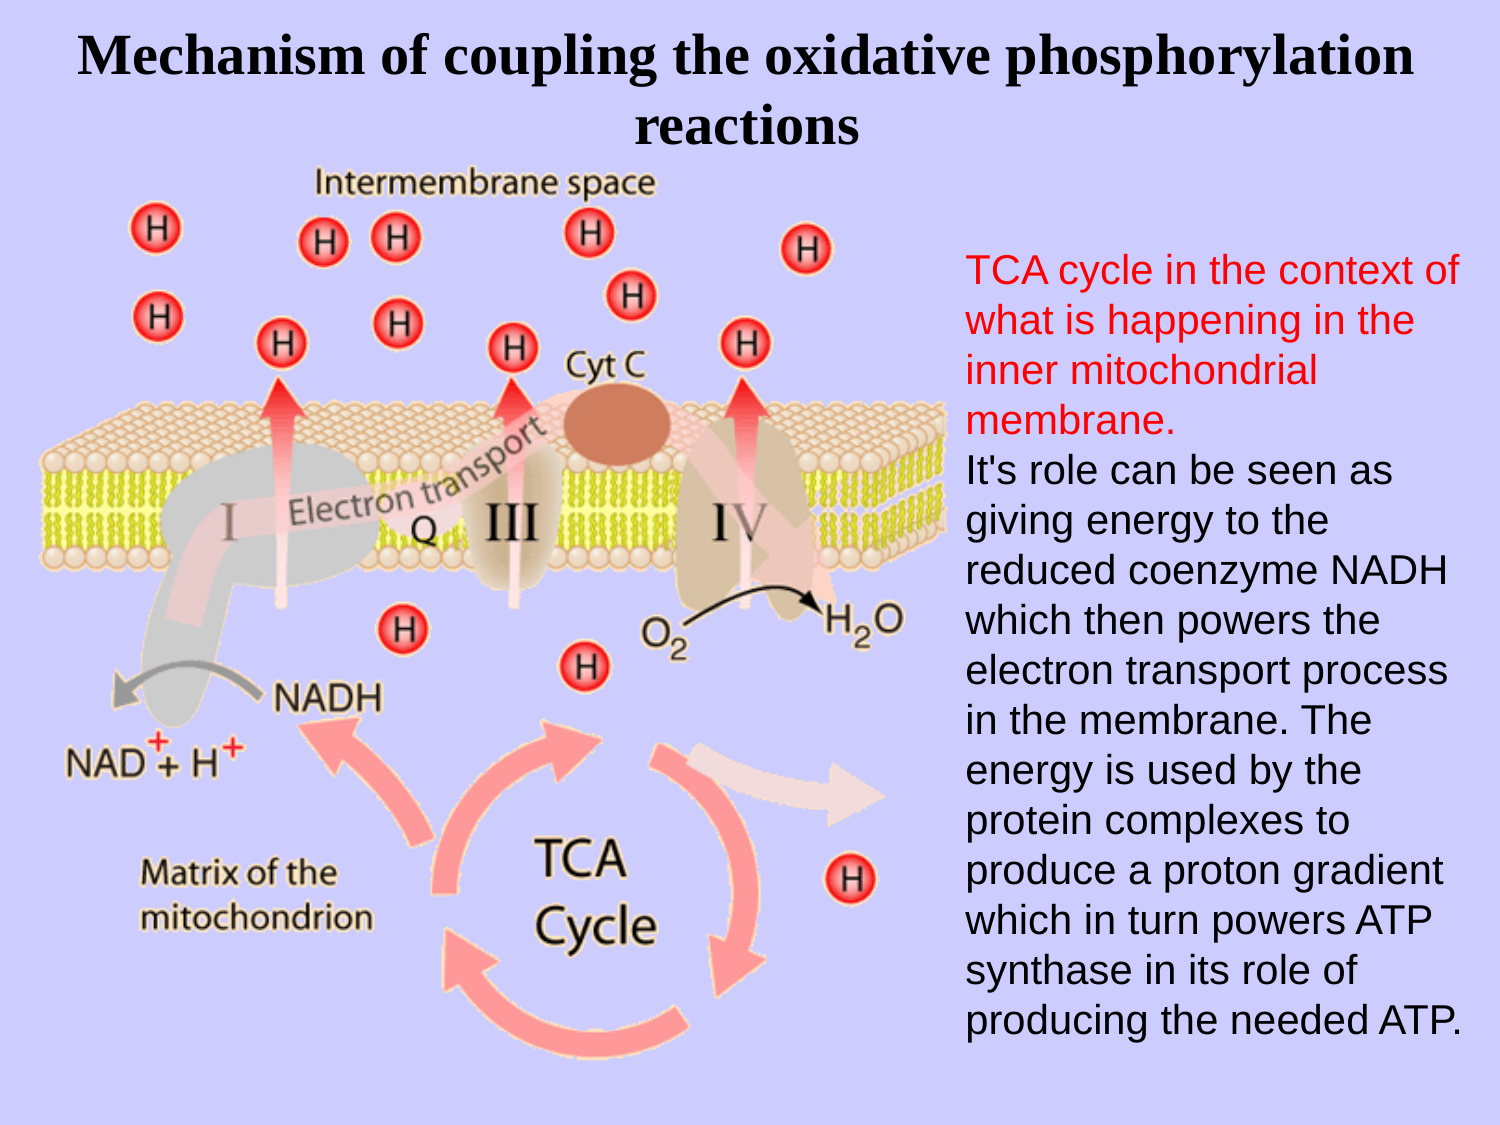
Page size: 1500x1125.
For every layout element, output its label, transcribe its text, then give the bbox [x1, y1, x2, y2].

text_box TCA cycle in the context of what is happening in the inner mitochondrial membrane. It's role can be seen as giving energy to the reduced coenzyme NADH which then powers the electron transport process in the membrane. The energy is used by the protein complexes to produce a proton gradient which in turn powers ATP synthase in its role of producing the needed ATP. [958, 235, 1483, 1051]
text_box Mechanism of coupling the oxidative phosphorylation reactions [11, 8, 1483, 214]
picture [14, 160, 954, 1083]
